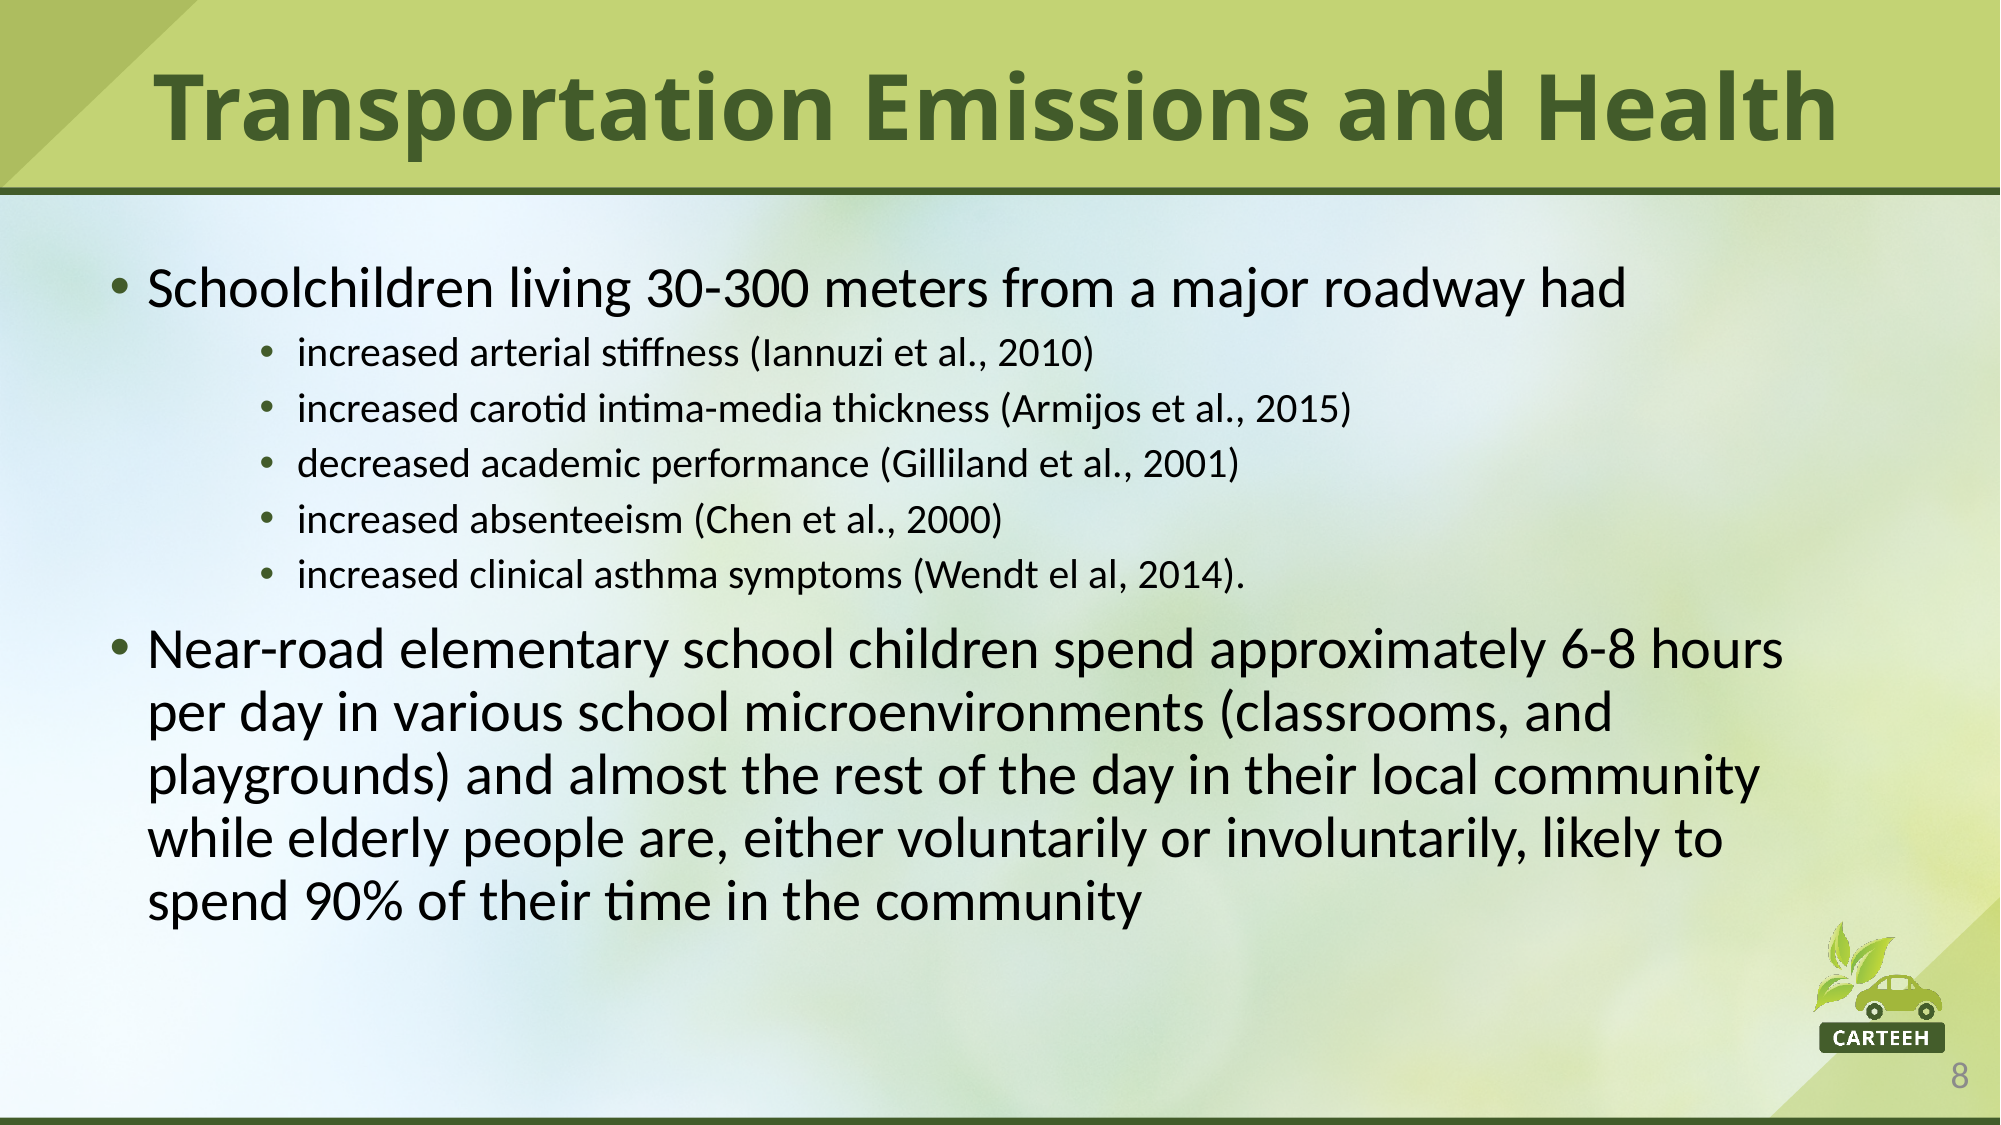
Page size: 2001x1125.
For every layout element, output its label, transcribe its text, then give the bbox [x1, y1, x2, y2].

title Transportation Emissions and Health [137, 34, 1863, 188]
list Schoolchildren living 30-300 meters from a major roadway had increased arterial stiffness (Iannuzi et al., 2010) increased carotid intima-media thickness (Armijos et al., 2015) decreased academic performance (Gilliland et al., 2001) increased absenteeism (Chen et al., 2000) increased clinical asthma symptoms (Wendt el al, 2014). Near-road elementary school children spend approximately 6-8 hours per day in various school microenvironments (classrooms, and playgrounds) and almost the rest of the day in their local community while elderly people are, either voluntarily or involuntarily, likely to spend 90% of their time in the community [94, 250, 1820, 1033]
picture [1813, 920, 1945, 1053]
